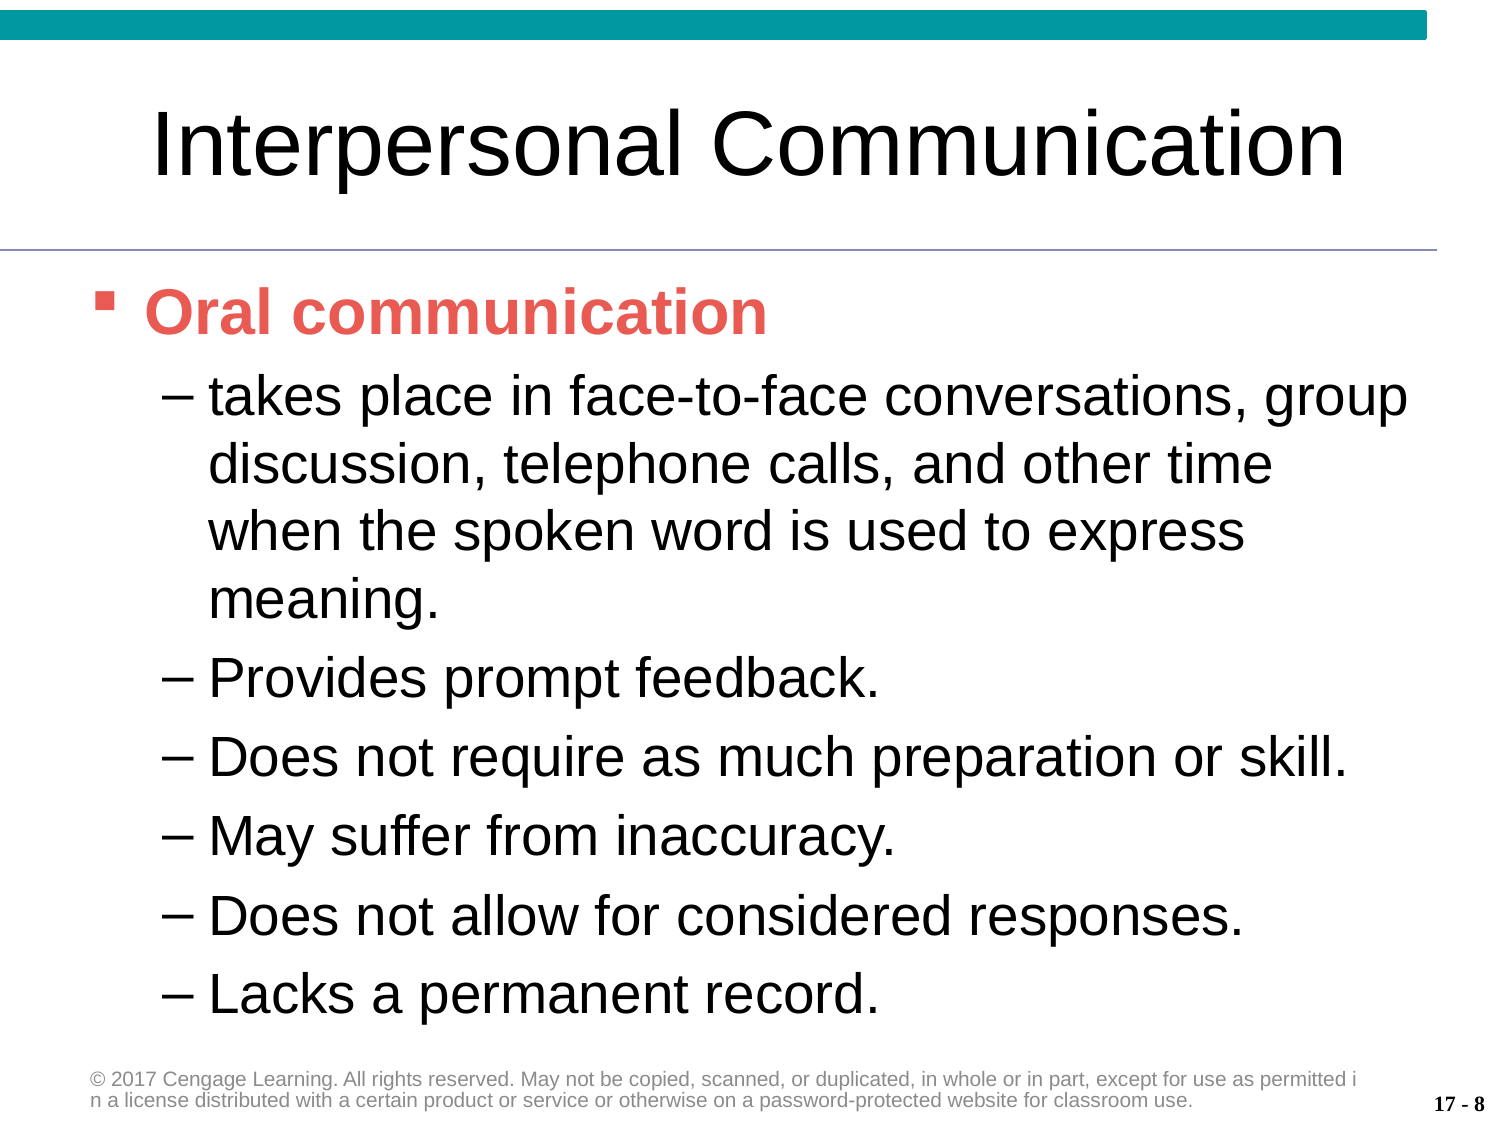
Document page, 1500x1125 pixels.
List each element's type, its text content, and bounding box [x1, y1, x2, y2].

title Interpersonal Communication [75, 45, 1425, 233]
list Oral communication takes place in face-to-face conversations, group discussion, telephone calls, and other time when the spoken word is used to express meaning. Provides prompt feedback. Does not require as much preparation or skill. May suffer from inaccuracy. Does not allow for considered responses. Lacks a permanent record. [75, 262, 1425, 1038]
footer © 2017 Cengage Learning. All rights reserved. May not be copied, scanned, or duplicated, in whole or in part, except for use as permitted in a license distributed with a certain product or service or otherwise on a password-protected website for classroom use. [75, 1038, 1375, 1120]
